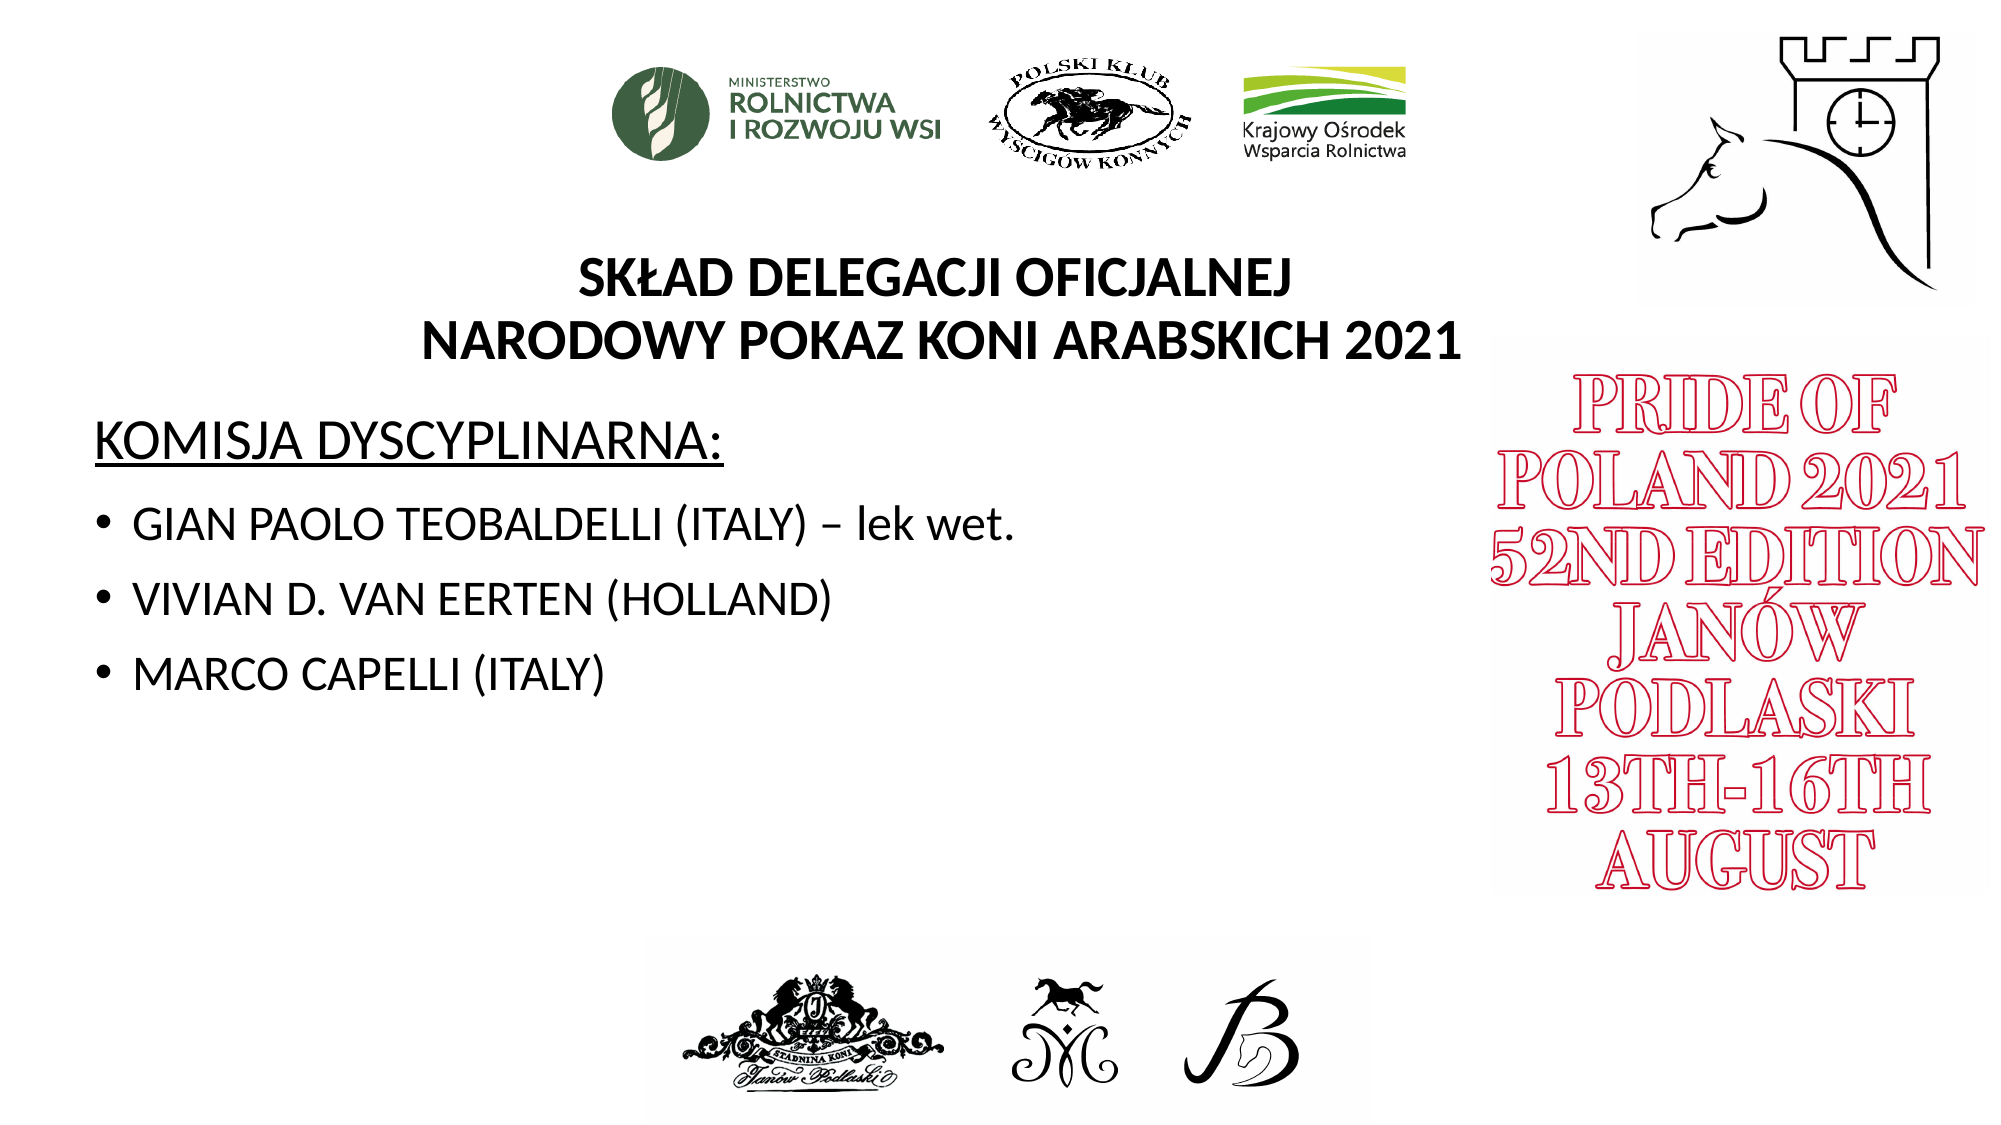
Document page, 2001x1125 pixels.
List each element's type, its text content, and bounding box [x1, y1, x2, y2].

list SKŁAD DELEGACJI OFICJALNEJ NARODOWY POKAZ KONI ARABSKICH 2021 KOMISJA DYSCYPLINARNA: GIAN PAOLO TEOBALDELLI (ITALY) – lek wet. VIVIAN D. VAN EERTEN (HOLLAND) MARCO CAPELLI (ITALY) [79, 238, 1805, 953]
picture [612, 58, 1406, 169]
picture [645, 936, 1373, 1125]
title [79, 39, 1636, 238]
picture [1636, 30, 1974, 307]
picture [1491, 335, 1990, 894]
